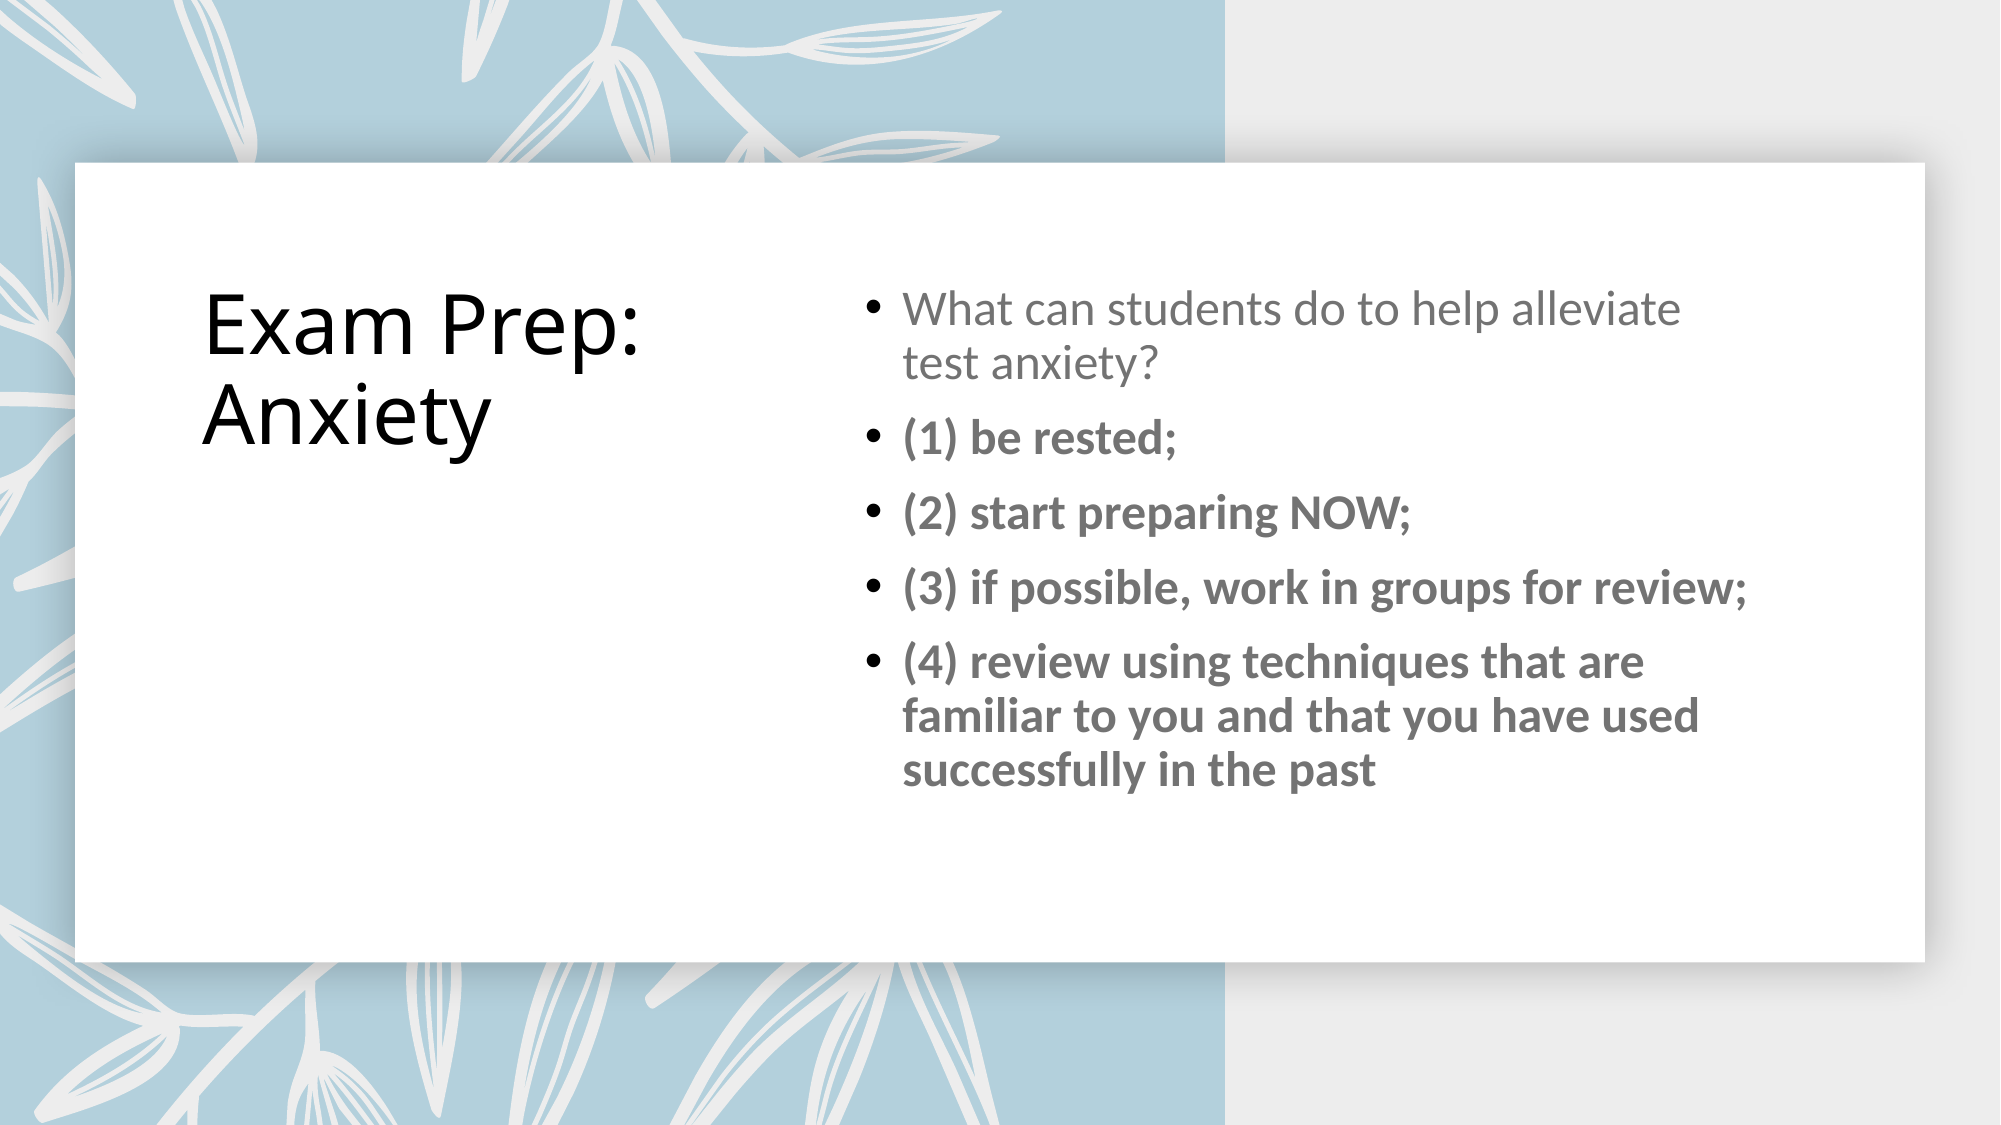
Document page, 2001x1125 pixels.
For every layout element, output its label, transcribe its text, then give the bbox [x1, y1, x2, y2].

text_box [1225, 161, 1926, 964]
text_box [0, 0, 1225, 1125]
text_box [1225, 0, 2000, 1125]
list What can students do to help alleviate test anxiety? (1) be rested; (2) start preparing NOW; (3) if possible, work in groups for review; (4) review using techniques that are familiar to you and that you have used successfully in the past [1225, 275, 1775, 850]
